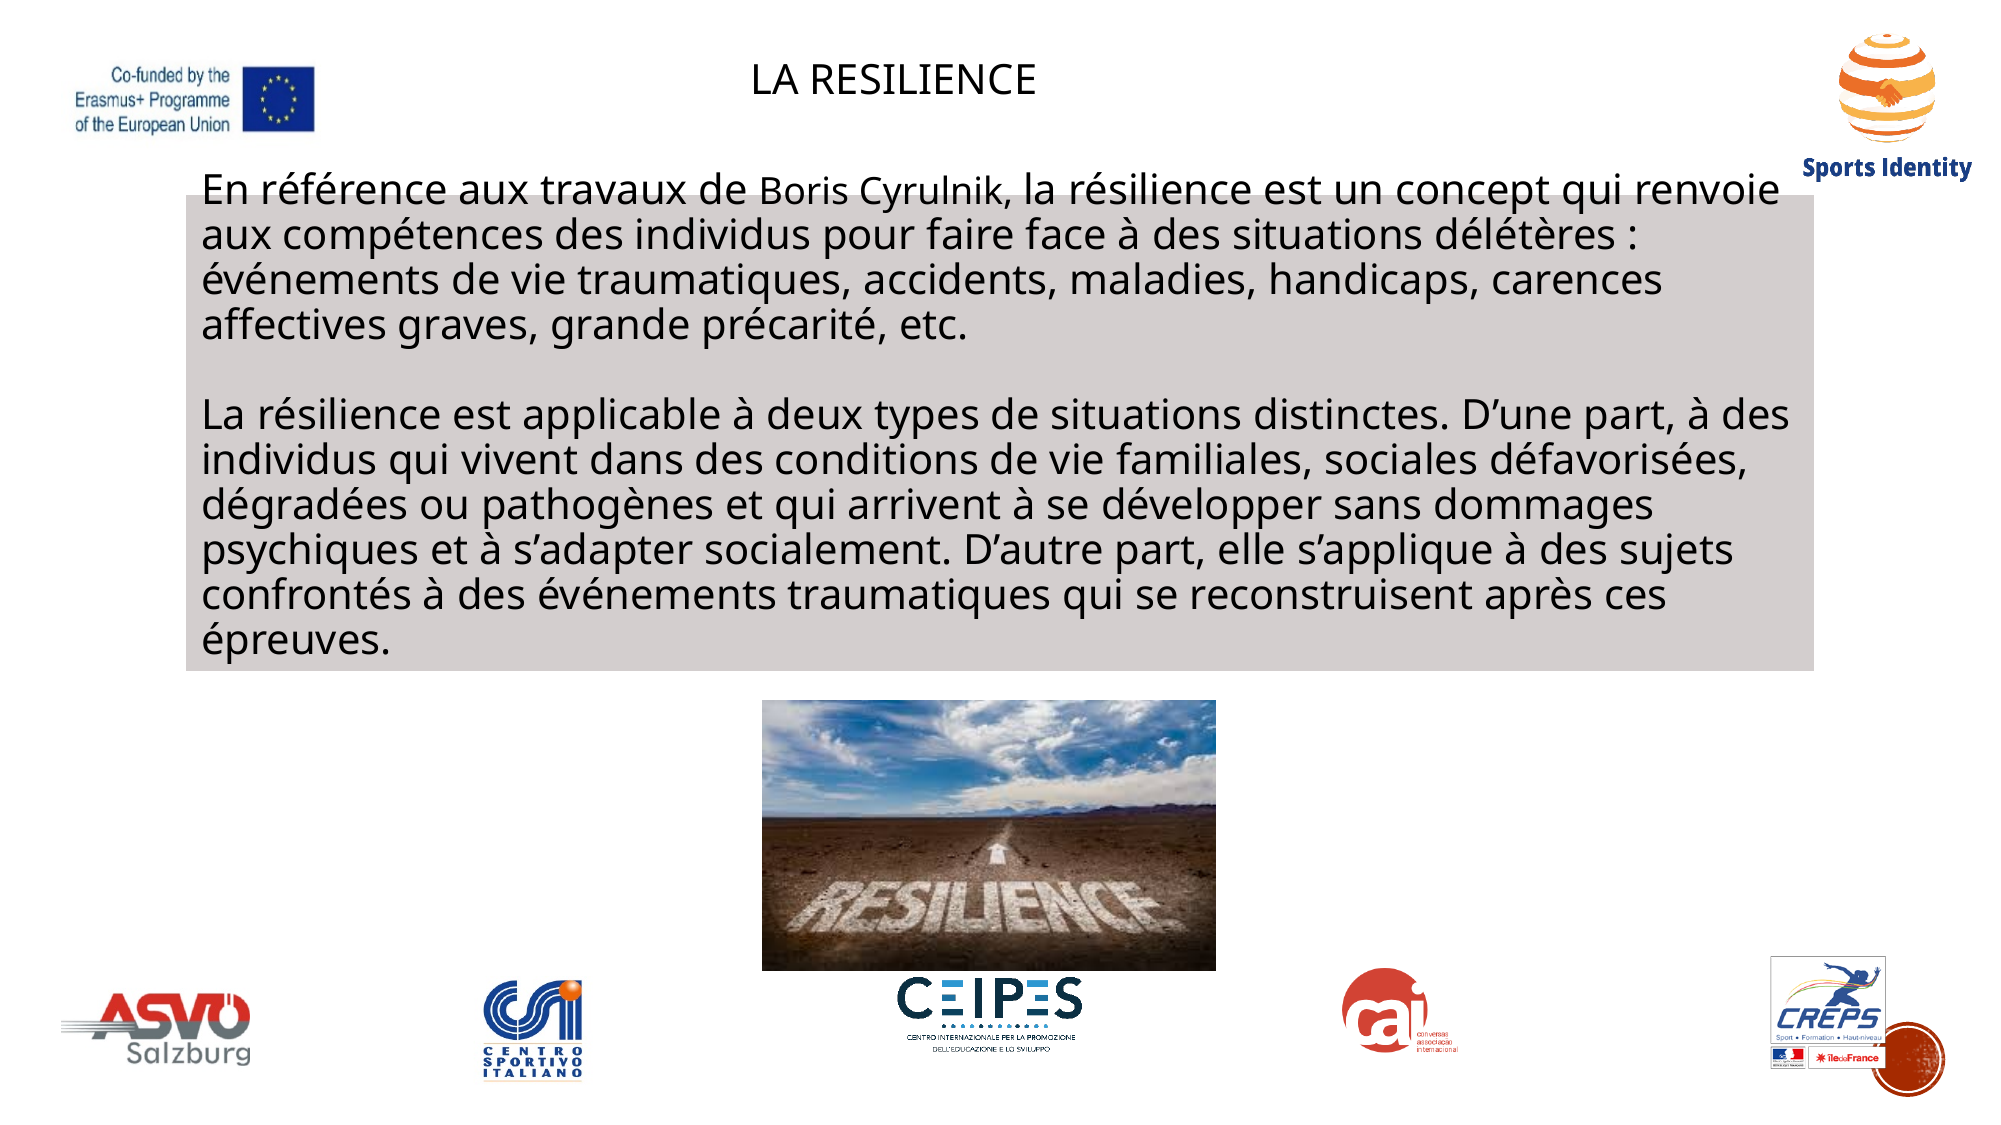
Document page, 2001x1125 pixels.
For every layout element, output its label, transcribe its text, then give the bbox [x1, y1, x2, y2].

picture [426, 976, 639, 1085]
picture [1768, 954, 1888, 1071]
picture [1339, 952, 1460, 1073]
text_box En référence aux travaux de Boris Cyrulnik, la résilience est un concept qui renvoie aux compétences des individus pour faire face à des situations délétères : événements de vie traumatiques, accidents, maladies, handicaps, carences affectives graves, grande précarité, etc. La résilience est applicable à deux types de situations distinctes. D’une part, à des individus qui vivent dans des conditions de vie familiales, sociales défavorisées, dégradées ou pathogènes et qui arrivent à se développer sans dommages psychiques et à s’adapter socialement. D’autre part, elle s’applique à des sujets confrontés à des événements traumatiques qui se reconstruisent après ces épreuves. [186, 195, 1814, 671]
picture [1802, 33, 1972, 183]
picture [762, 700, 1216, 1076]
picture [61, 48, 327, 150]
picture [61, 976, 250, 1083]
list LA RESILIENCE [735, 50, 1340, 195]
